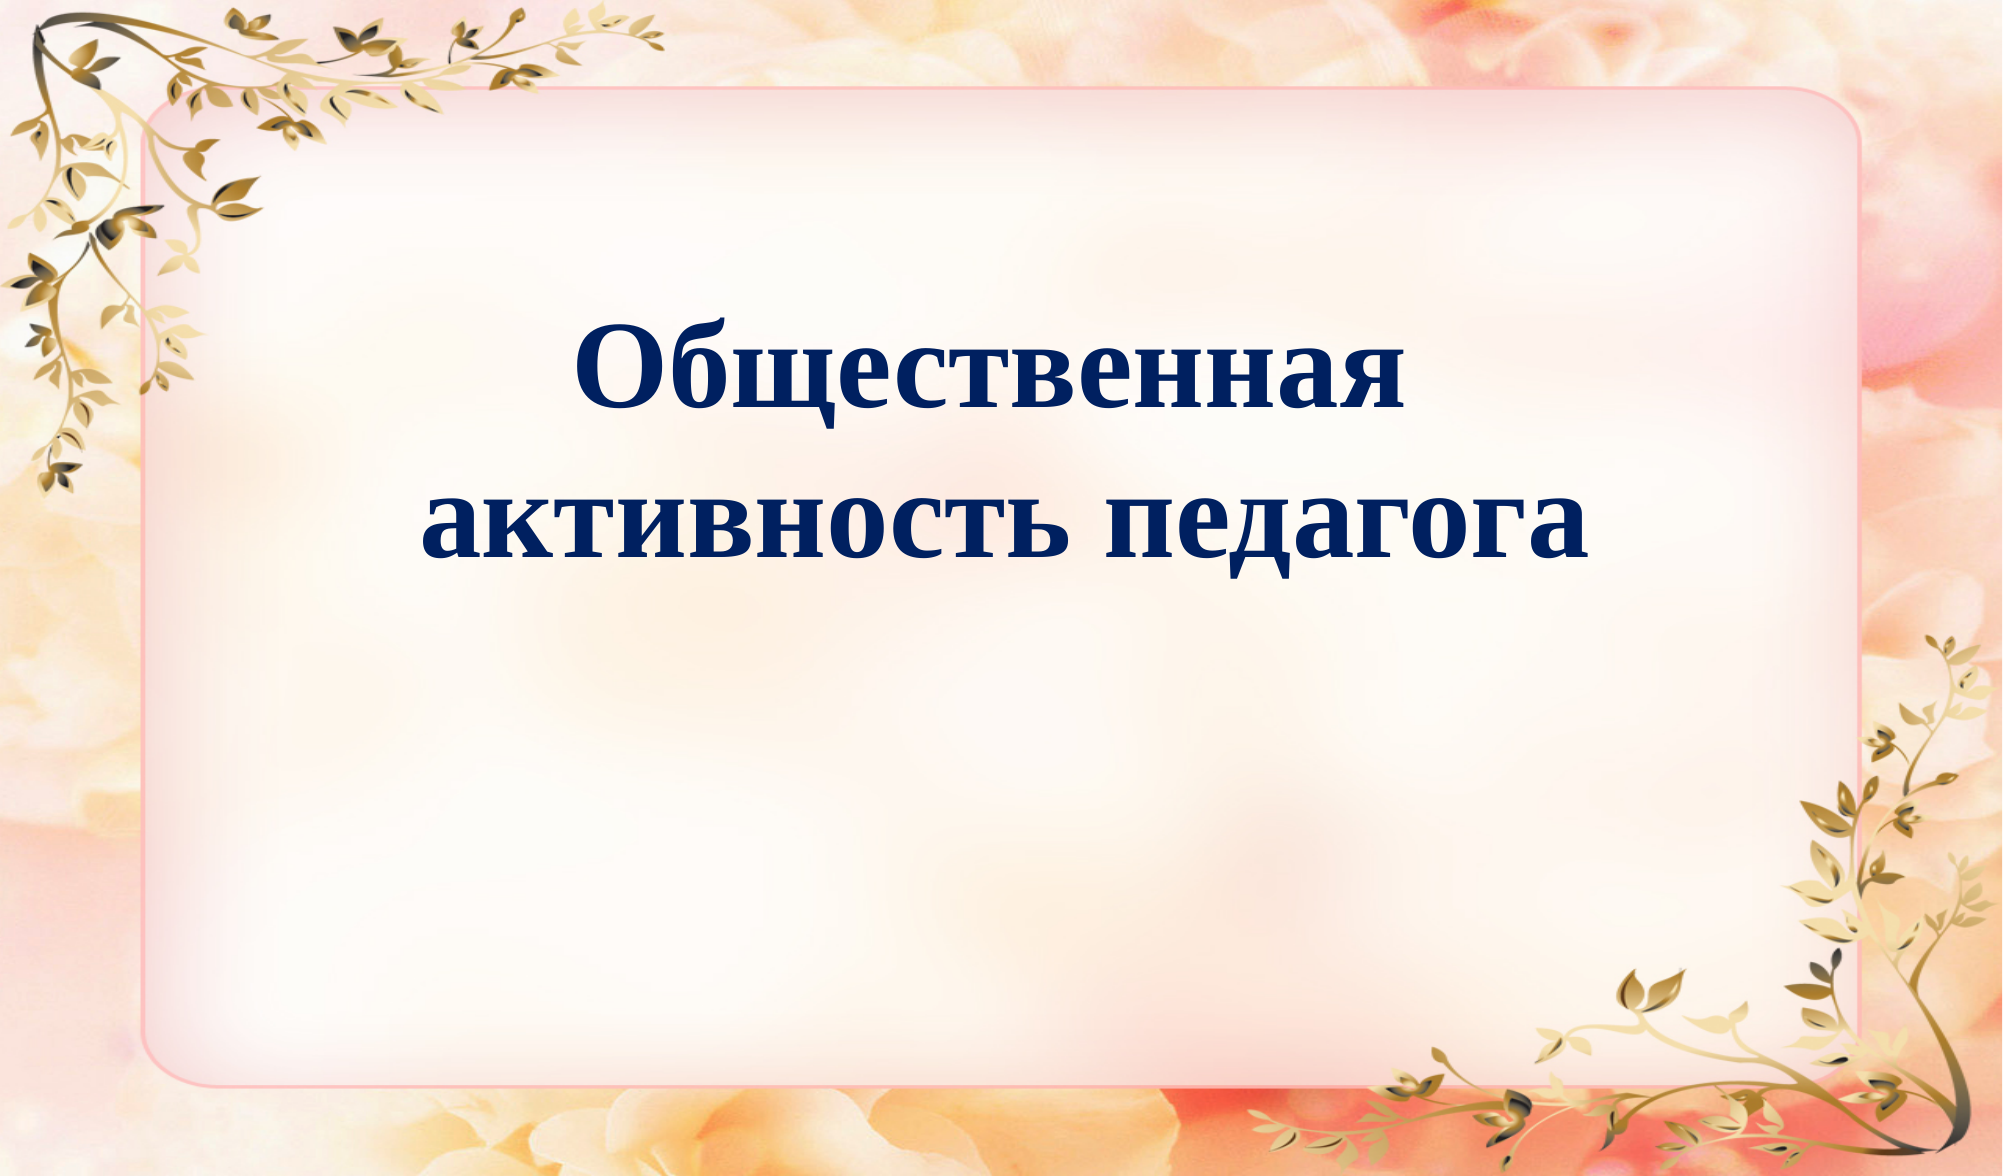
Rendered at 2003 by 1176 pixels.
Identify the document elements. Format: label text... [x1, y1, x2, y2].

text_box Общественная активность педагога [145, 125, 1834, 591]
picture [0, 0, 2003, 1176]
